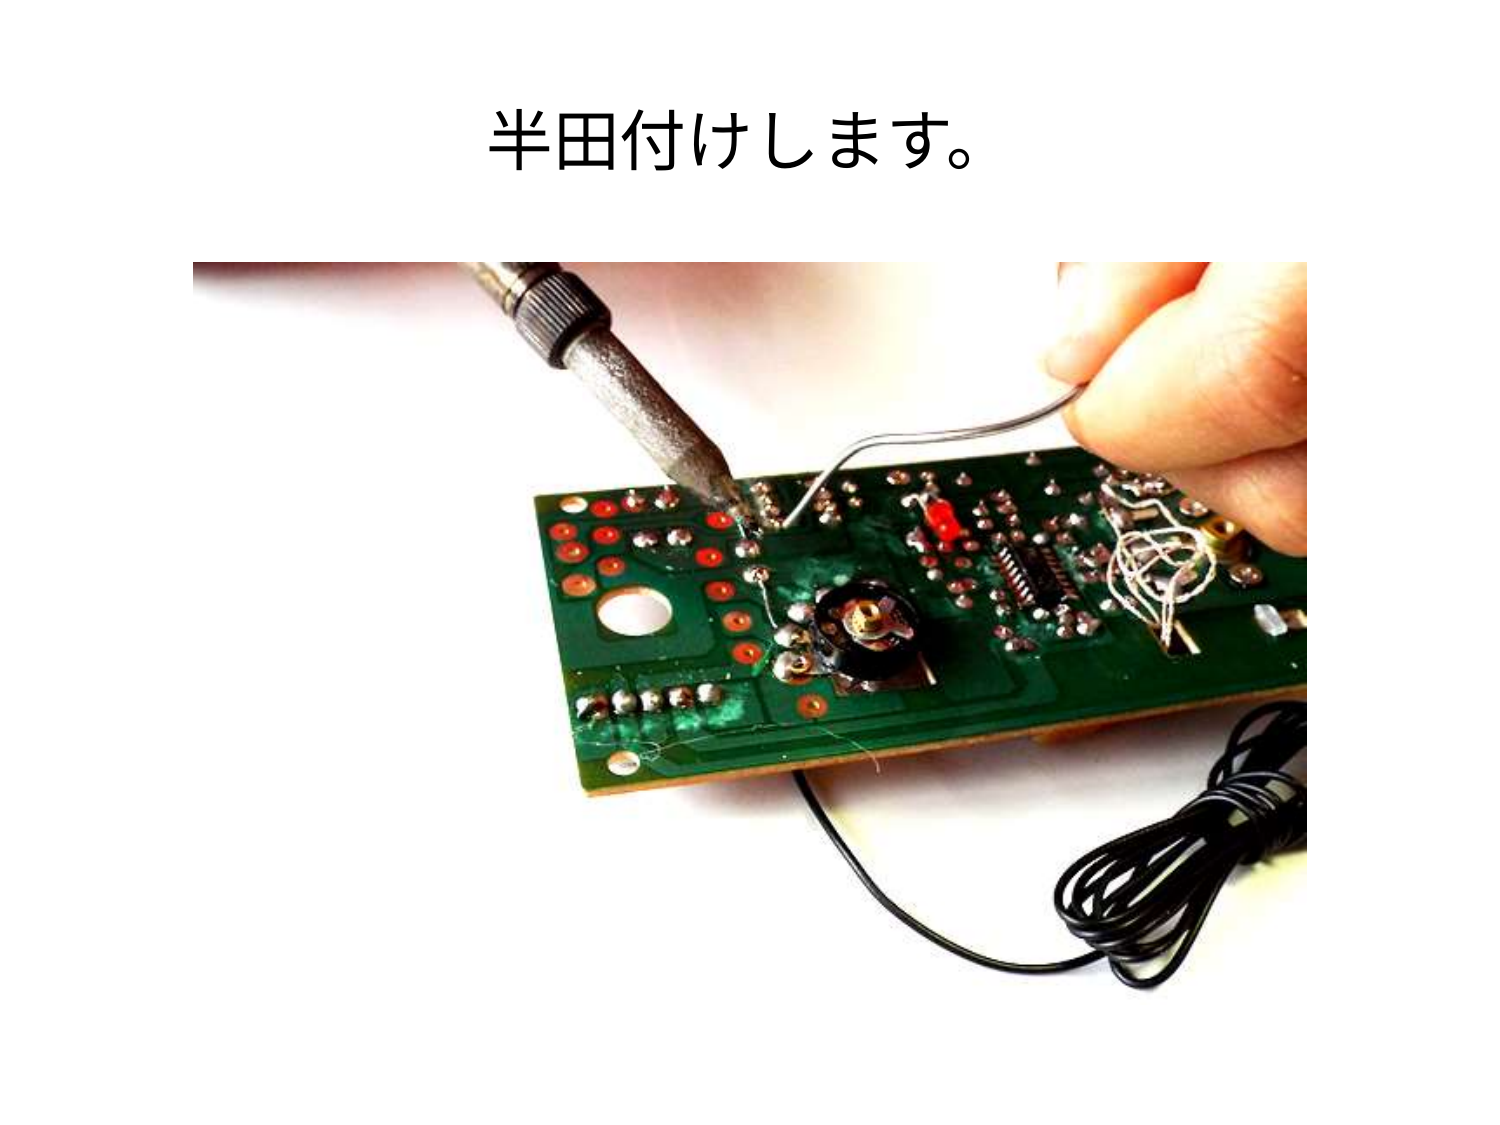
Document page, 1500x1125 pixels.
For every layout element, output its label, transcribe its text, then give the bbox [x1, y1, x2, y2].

title 半田付けします。 [75, 45, 1425, 233]
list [193, 262, 1307, 1006]
